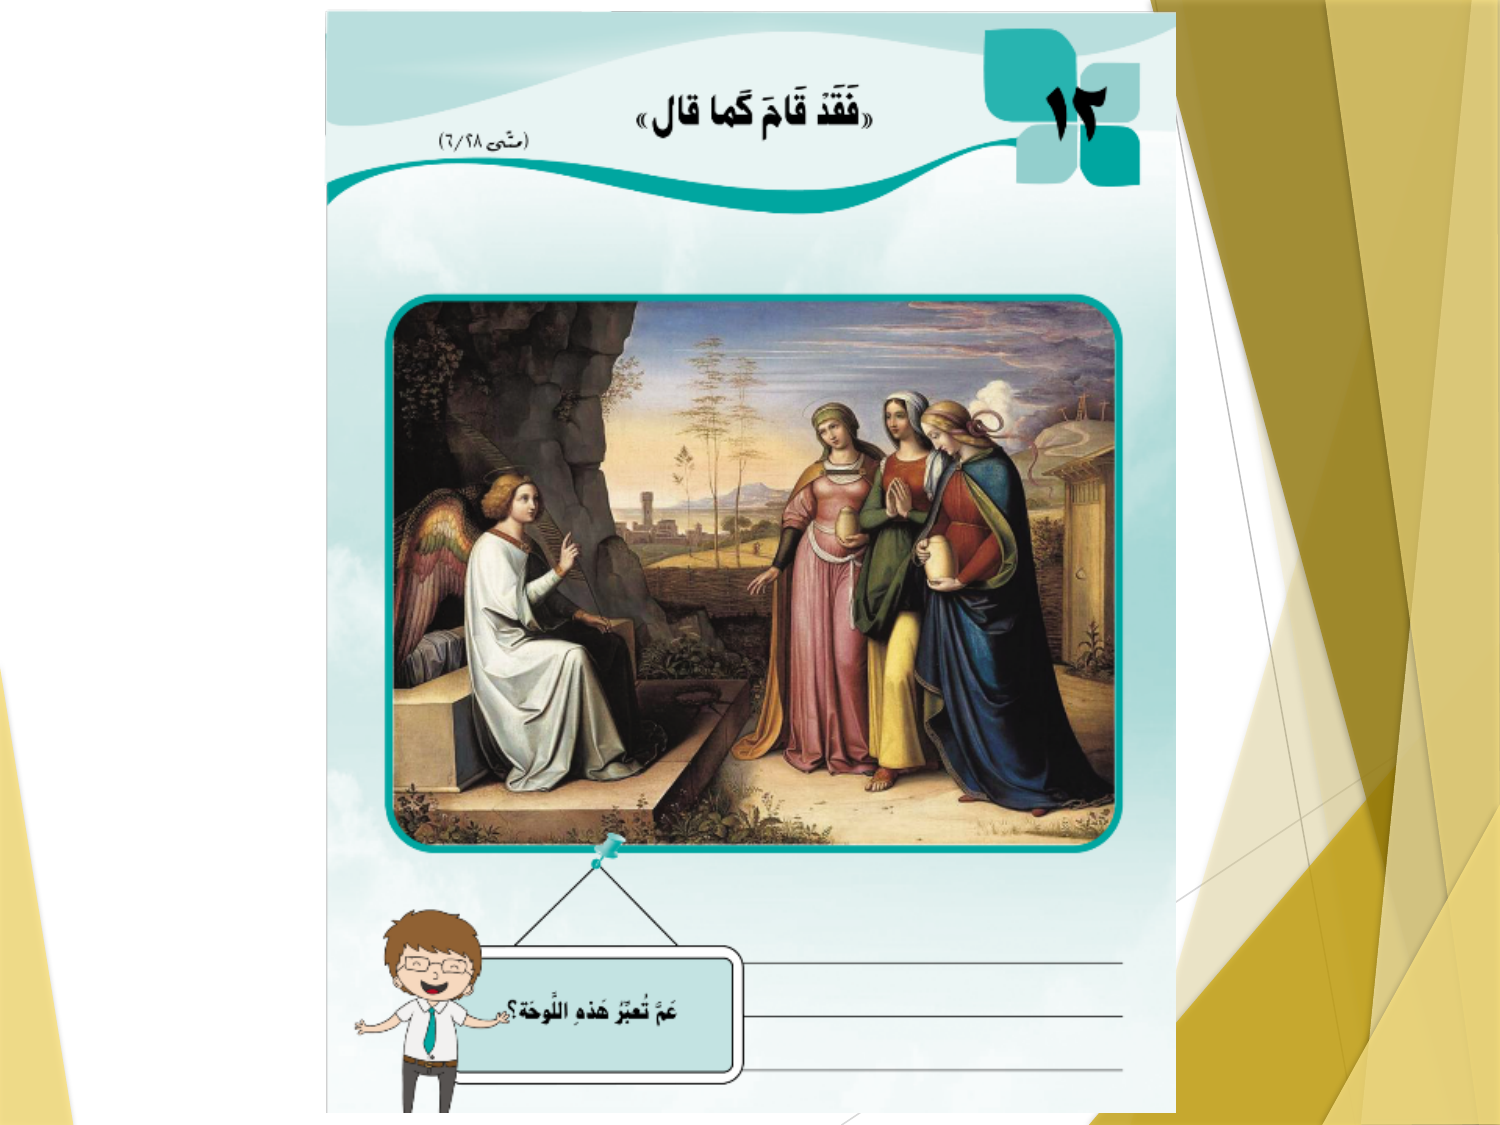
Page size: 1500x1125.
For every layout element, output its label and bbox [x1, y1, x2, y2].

list [323, 6, 1177, 1113]
